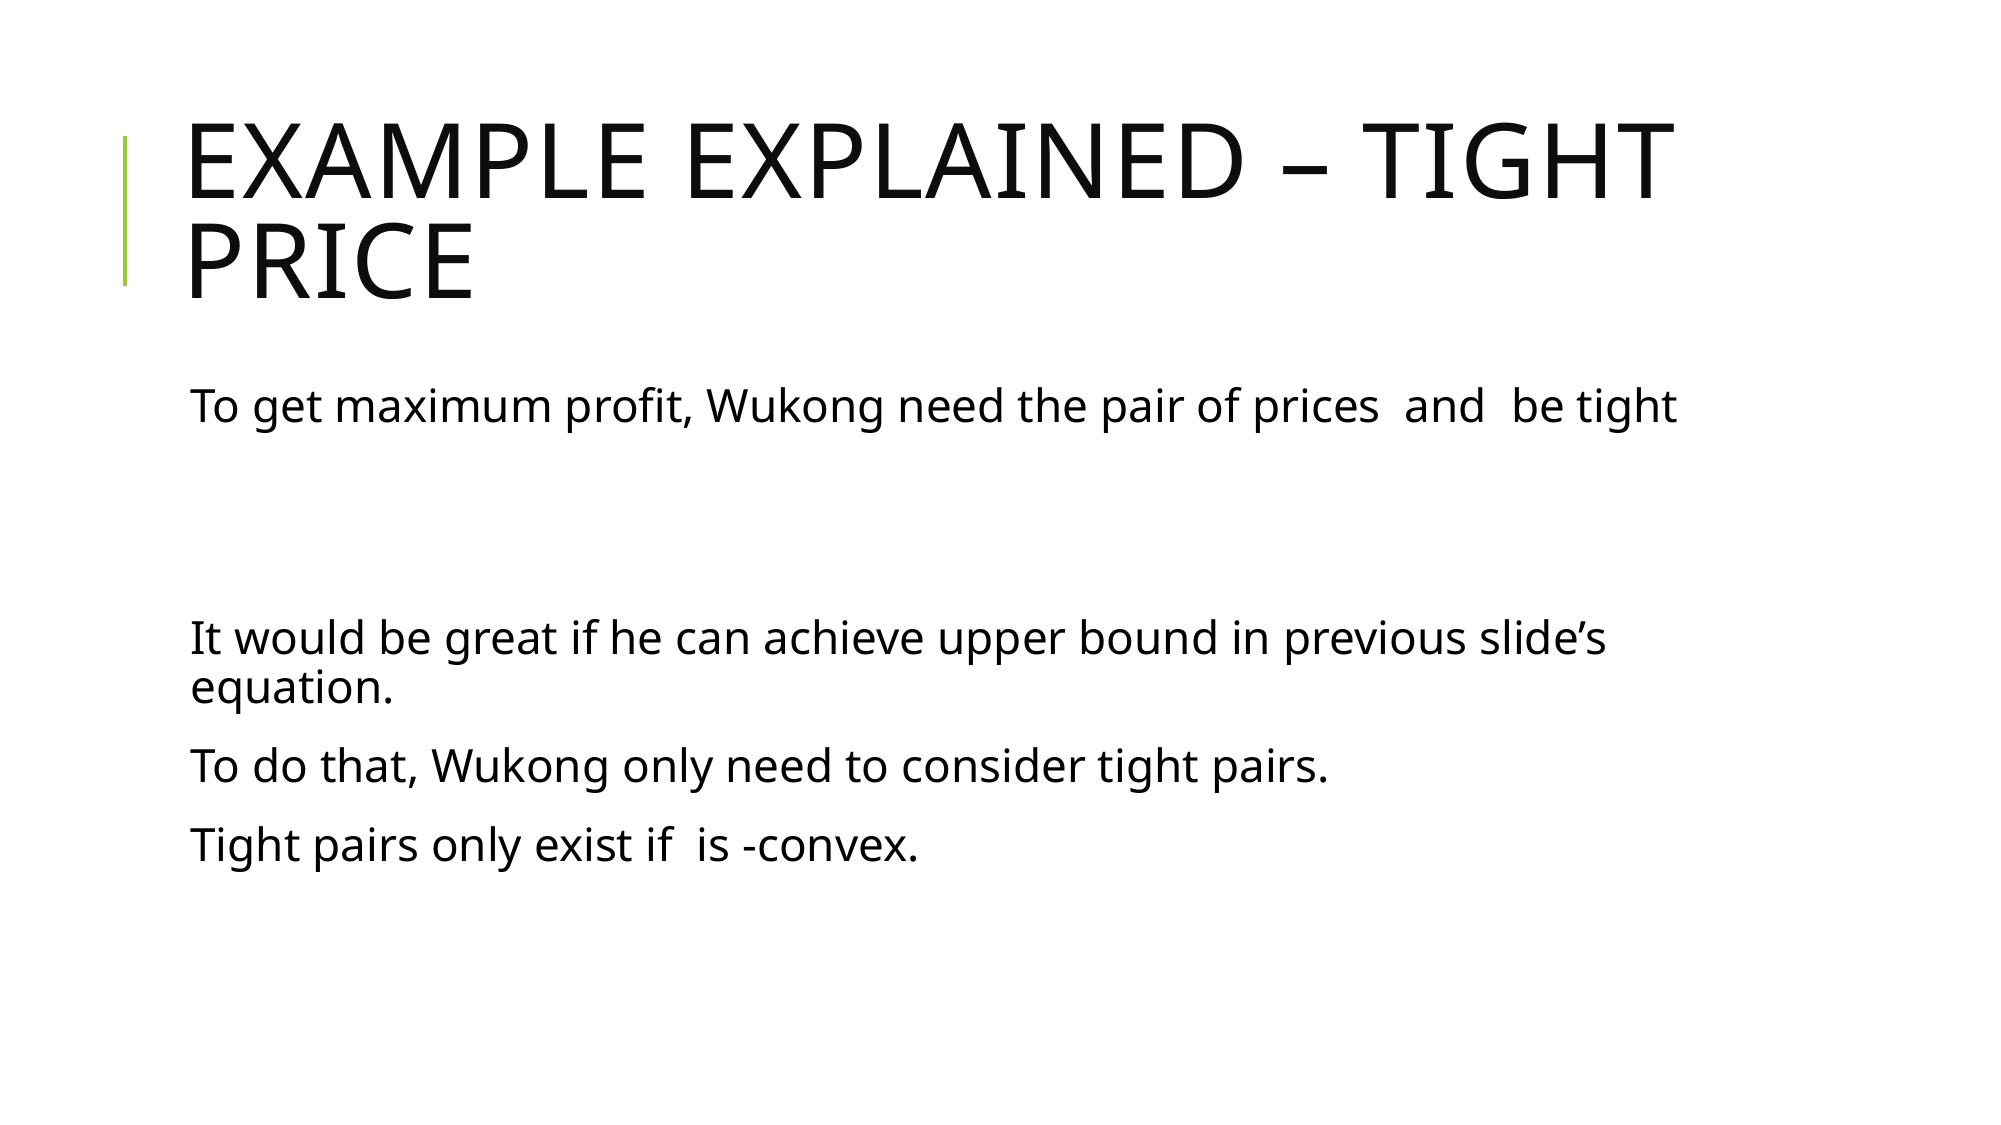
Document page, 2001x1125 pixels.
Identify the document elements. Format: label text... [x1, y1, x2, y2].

title Example Explained – tight price [168, 96, 1763, 342]
